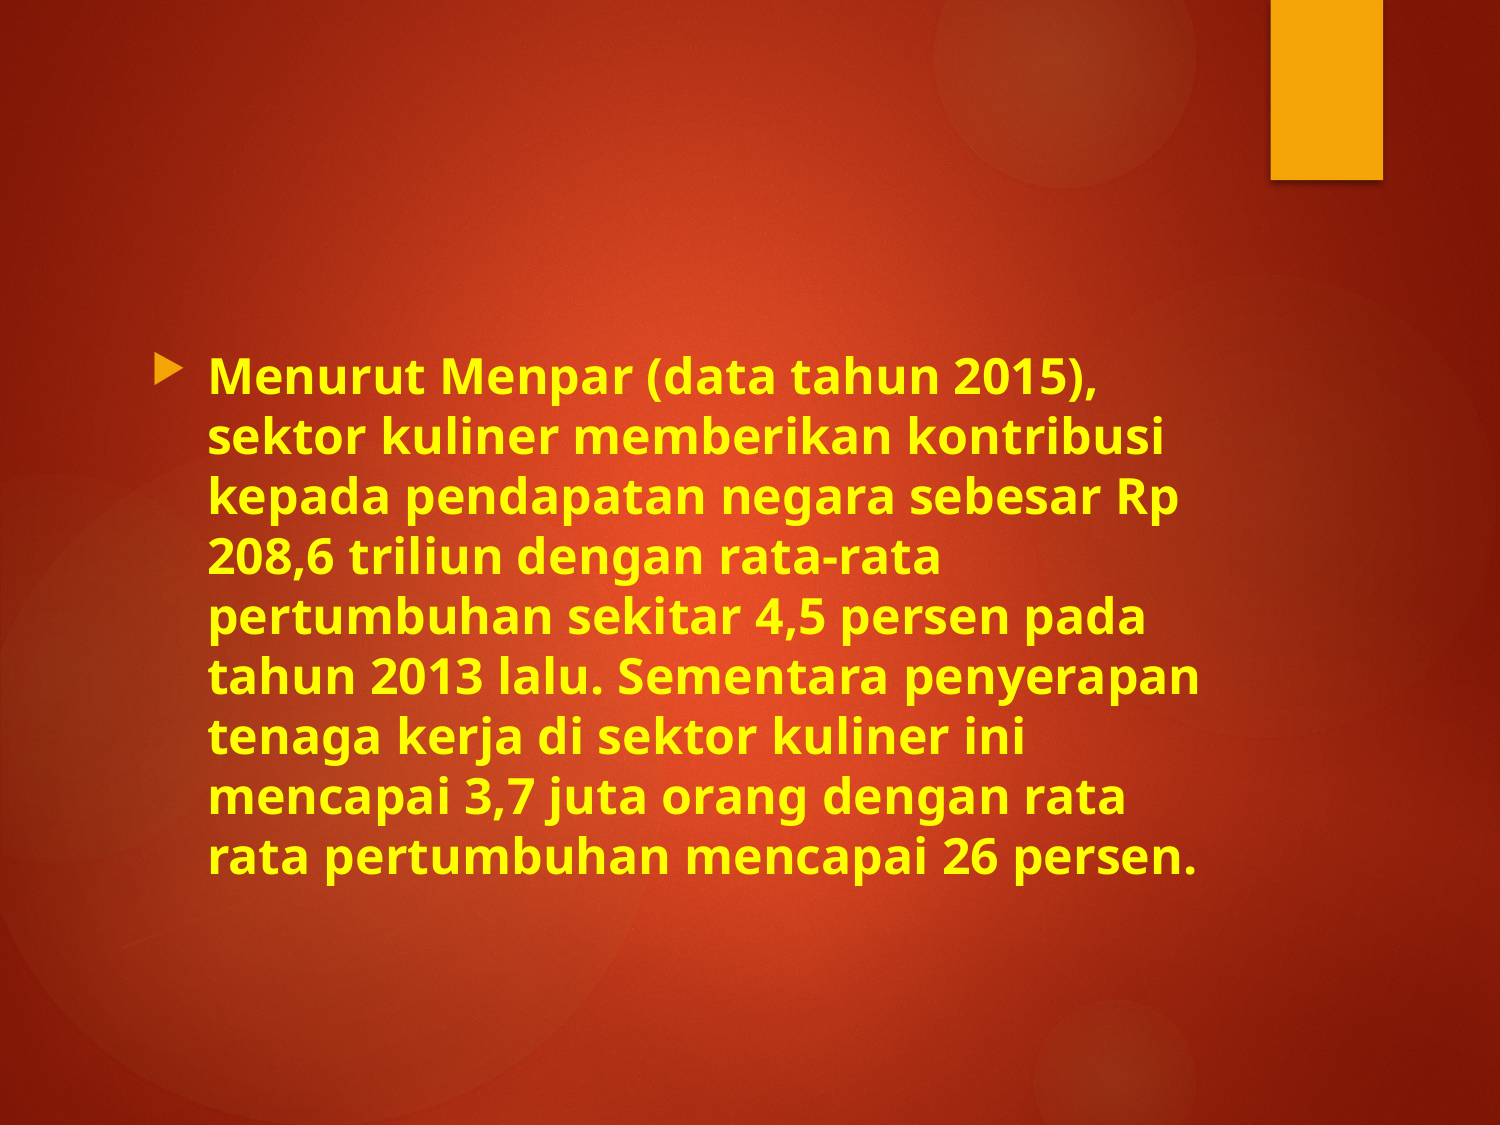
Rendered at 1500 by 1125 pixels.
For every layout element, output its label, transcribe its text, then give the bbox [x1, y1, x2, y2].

list Menurut Menpar (data tahun 2015), sektor kuliner memberikan kontribusi kepada pendapatan negara sebesar Rp 208,6 triliun dengan rata-rata pertumbuhan sekitar 4,5 persen pada tahun 2013 lalu. Sementara penyerapan tenaga kerja di sektor kuliner ini mencapai 3,7 juta orang dengan rata rata pertumbuhan mencapai 26 persen. [135, 336, 1237, 1025]
